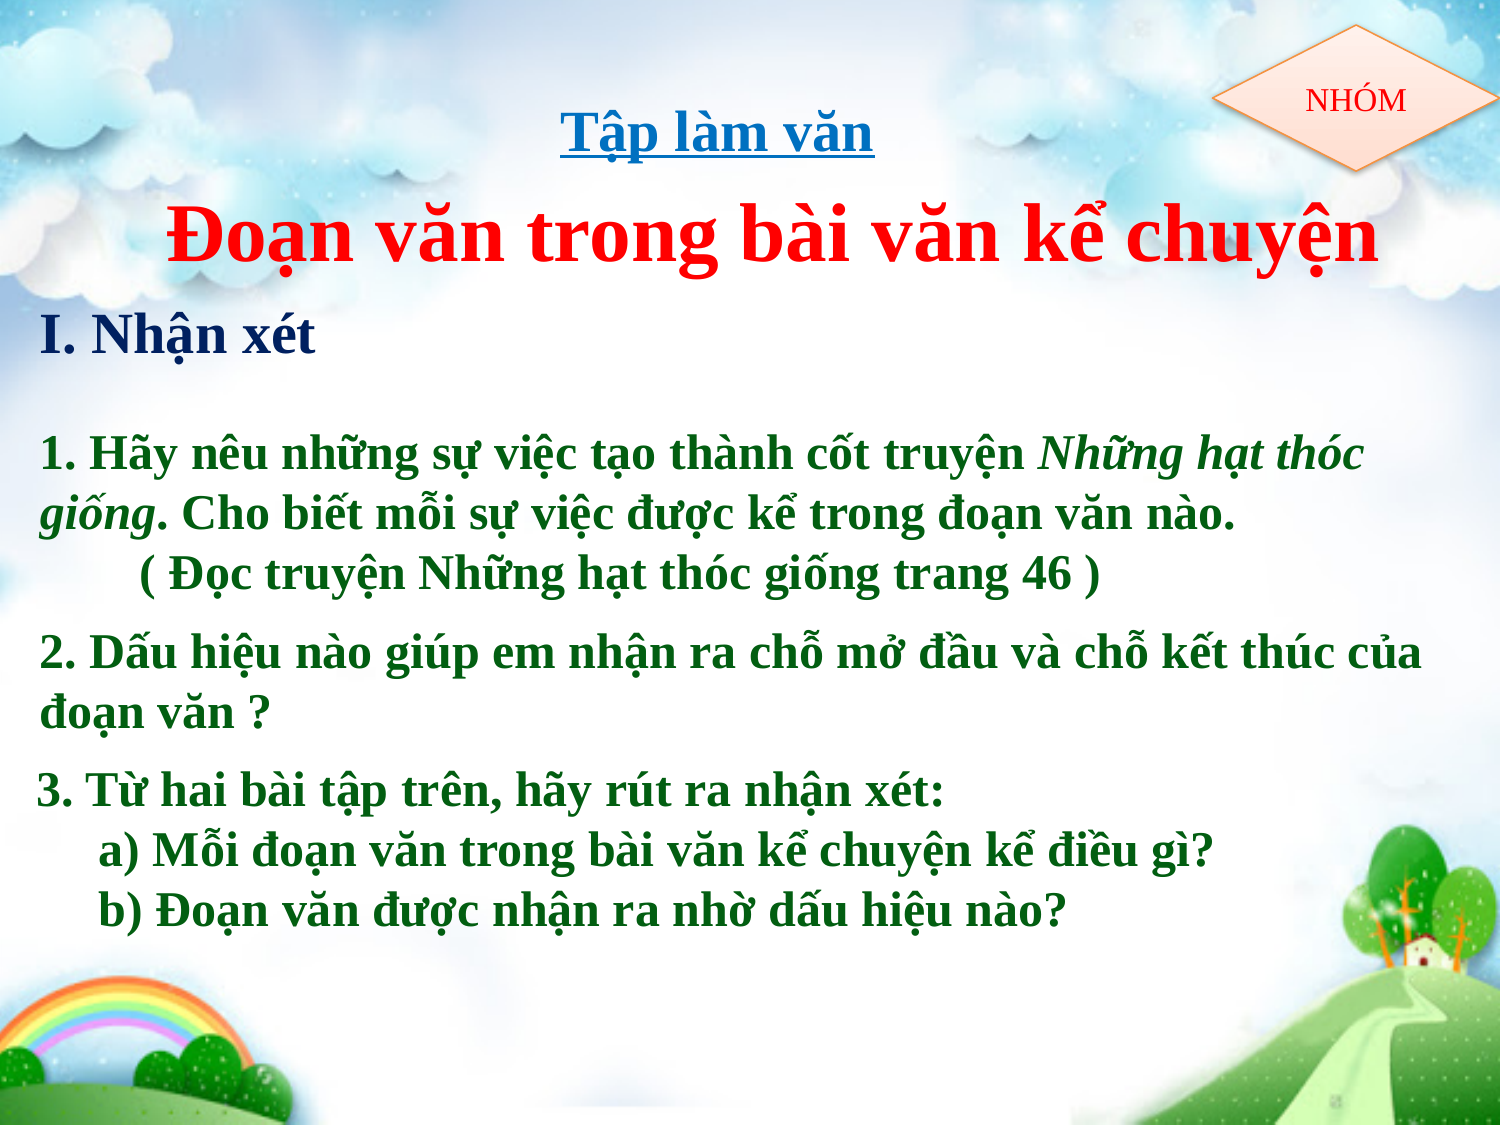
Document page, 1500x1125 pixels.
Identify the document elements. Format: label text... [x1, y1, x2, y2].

text_box 2. Dấu hiệu nào giúp em nhận ra chỗ mở đầu và chỗ kết thúc của đoạn văn ? [24, 610, 1475, 746]
picture [0, 0, 1500, 1125]
text_box Tập làm văn [442, 85, 993, 171]
text_box Đoạn văn trong bài văn kể chuyện [150, 171, 1478, 286]
text_box I. Nhận xét [24, 287, 575, 373]
text_box 1. Hãy nêu những sự việc tạo thành cốt truyện Những hạt thóc giống. Cho biết mỗi sự việc được kể trong đoạn văn nào. ( Đọc truyện Những hạt thóc giống trang 46 ) [24, 412, 1475, 608]
text_box 3. Từ hai bài tập trên, hãy rút ra nhận xét: a) Mỗi đoạn văn trong bài văn kể chuyện kể điều gì? b) Đoạn văn được nhận ra nhờ dấu hiệu nào? [21, 749, 1472, 1005]
text_box NHÓM [1211, 24, 1500, 172]
